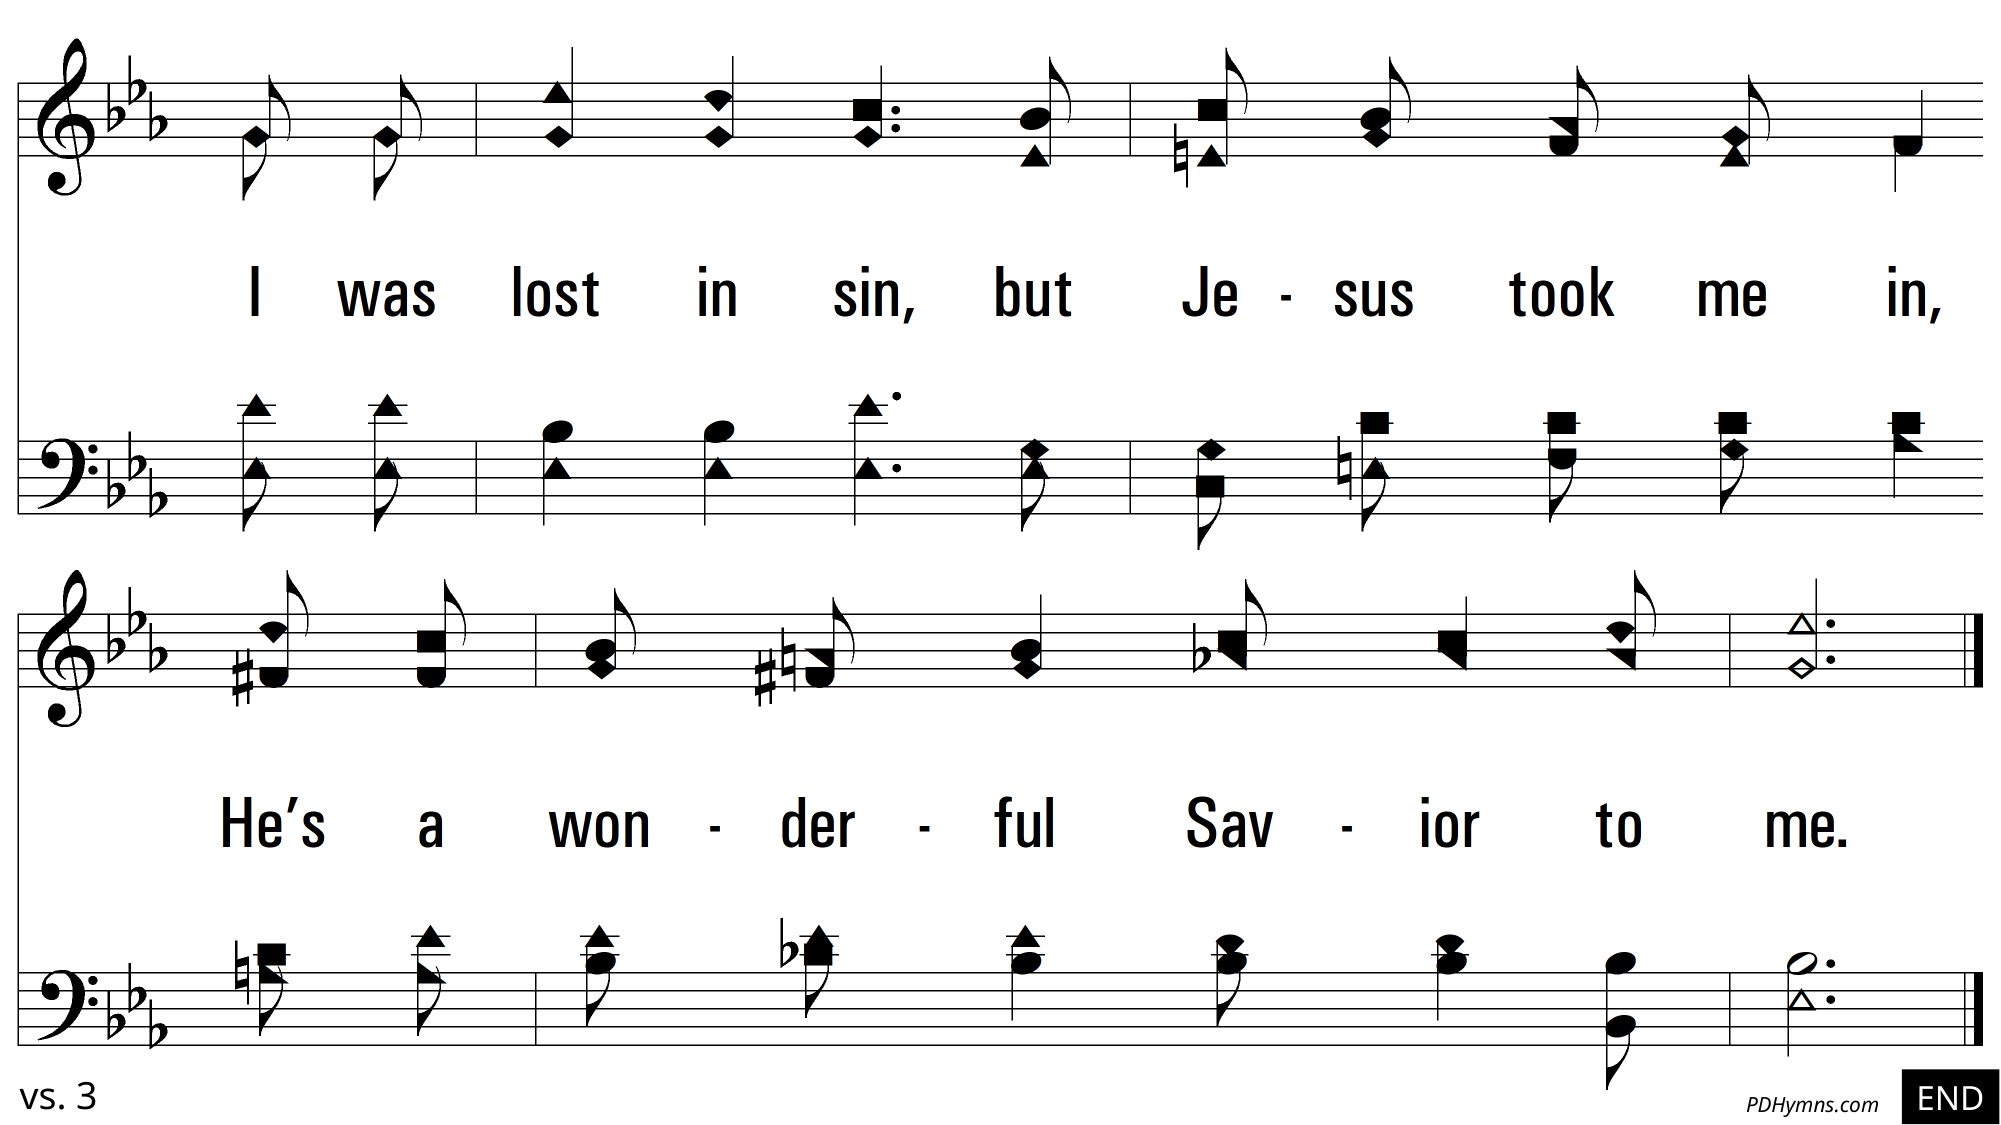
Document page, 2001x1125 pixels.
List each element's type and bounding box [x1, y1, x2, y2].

picture [2, 0, 1998, 1125]
text_box [1724, 1069, 2000, 1125]
